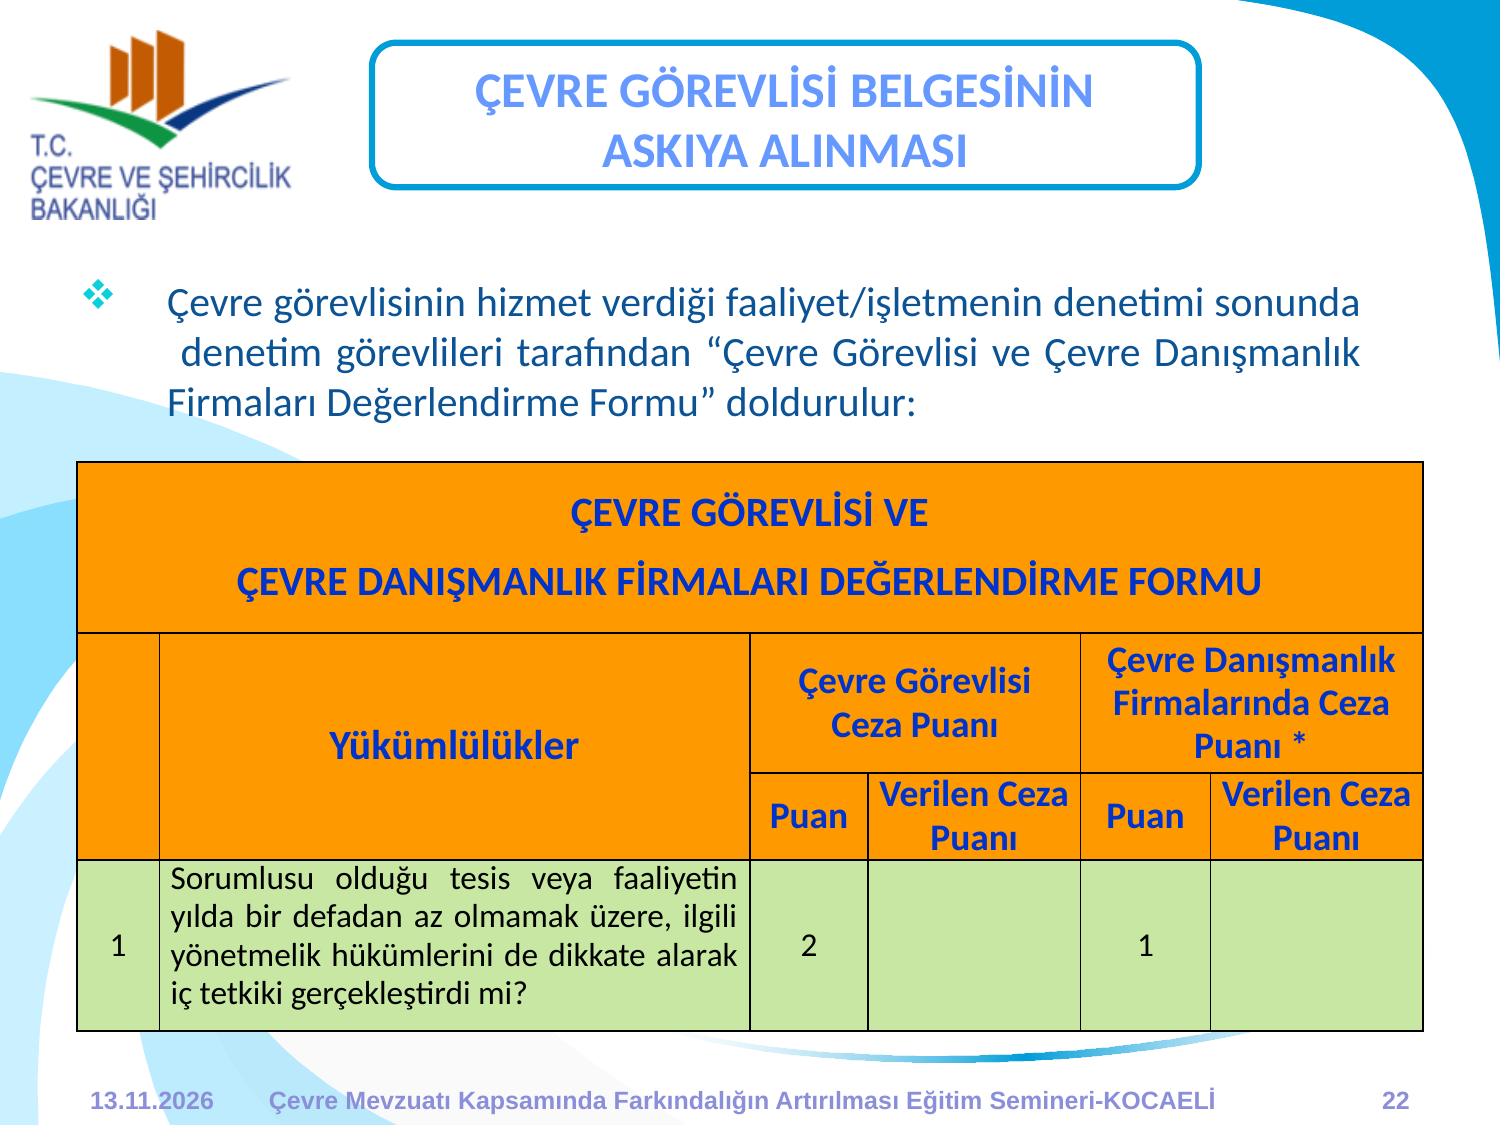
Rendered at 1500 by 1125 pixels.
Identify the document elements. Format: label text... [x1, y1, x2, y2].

table_cell Çevre Danışmanlık Firmalarında Ceza Puanı * [1081, 634, 1422, 772]
text_box ÇEVRE GÖREVLİSİ BELGESİNİN ASKIYA ALINMASI [369, 40, 1201, 190]
table_cell Çevre Görevlisi Ceza Puanı [751, 634, 1080, 772]
footer Çevre Mevzuatı Kapsamında Farkındalığın Artırılması Eğitim Semineri-KOCAELİ [253, 1069, 1306, 1125]
table_cell 1 [1081, 861, 1210, 1030]
table_cell Yükümlülükler [160, 634, 749, 859]
table_cell [78, 634, 159, 859]
table_header ÇEVRE GÖREVLİSİ VE ÇEVRE DANIŞMANLIK FİRMALARI DEĞERLENDİRME FORMU [78, 463, 1422, 632]
table_cell Verilen Ceza Puanı [869, 774, 1080, 859]
text_box Çevre görevlisinin hizmet verdiği faaliyet/işletmenin denetimi sonunda denetim görevlileri tarafından “Çevre Görevlisi ve Çevre Danışmanlık Firmaları Değerlendirme Formu” doldurulur: [64, 267, 1376, 421]
table_cell Verilen Ceza Puanı [1211, 774, 1422, 859]
table_cell Puan [1081, 774, 1210, 859]
picture [29, 30, 292, 220]
table_cell [869, 861, 1080, 1030]
slide_number 22 [1306, 1069, 1425, 1125]
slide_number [75, 1069, 253, 1125]
table_cell 2 [751, 861, 867, 1030]
table_cell [1211, 861, 1422, 1030]
table_cell 1 [78, 861, 159, 1030]
table_cell Sorumlusu olduğu tesis veya faaliyetin yılda bir defadan az olmamak üzere, ilgili yönetmelik hükümlerini de dikkate alarak iç tetkiki gerçekleştirdi mi? [160, 861, 749, 1030]
table_cell Puan [751, 774, 867, 859]
